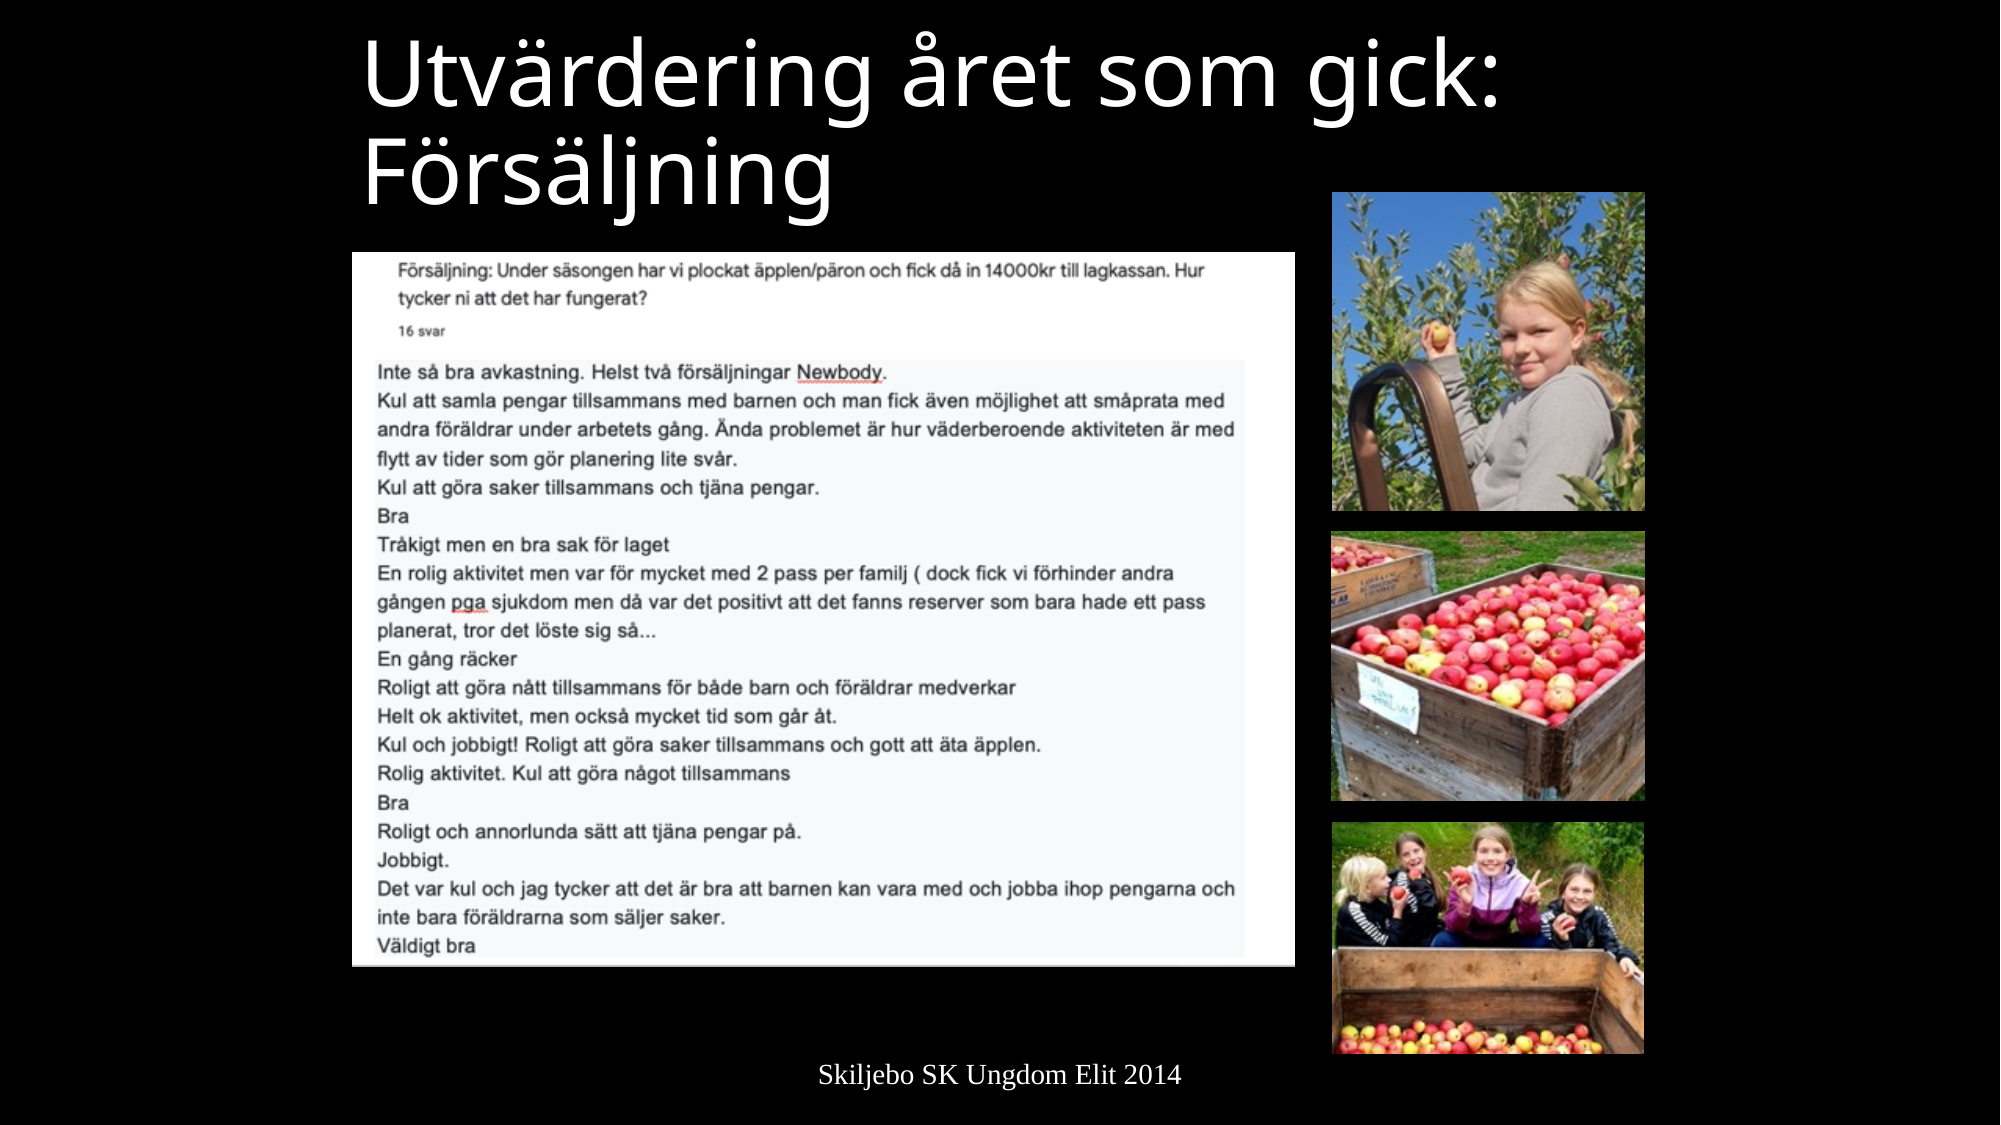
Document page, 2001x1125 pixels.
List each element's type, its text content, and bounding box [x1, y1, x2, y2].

picture [1332, 192, 1645, 511]
picture [1332, 822, 1644, 1054]
footer Skiljebo SK Ungdom Elit 2014 [662, 1042, 1338, 1103]
title Utvärdering året som gick: Försäljning [345, 17, 1639, 235]
picture [1331, 531, 1645, 801]
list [352, 252, 1295, 967]
